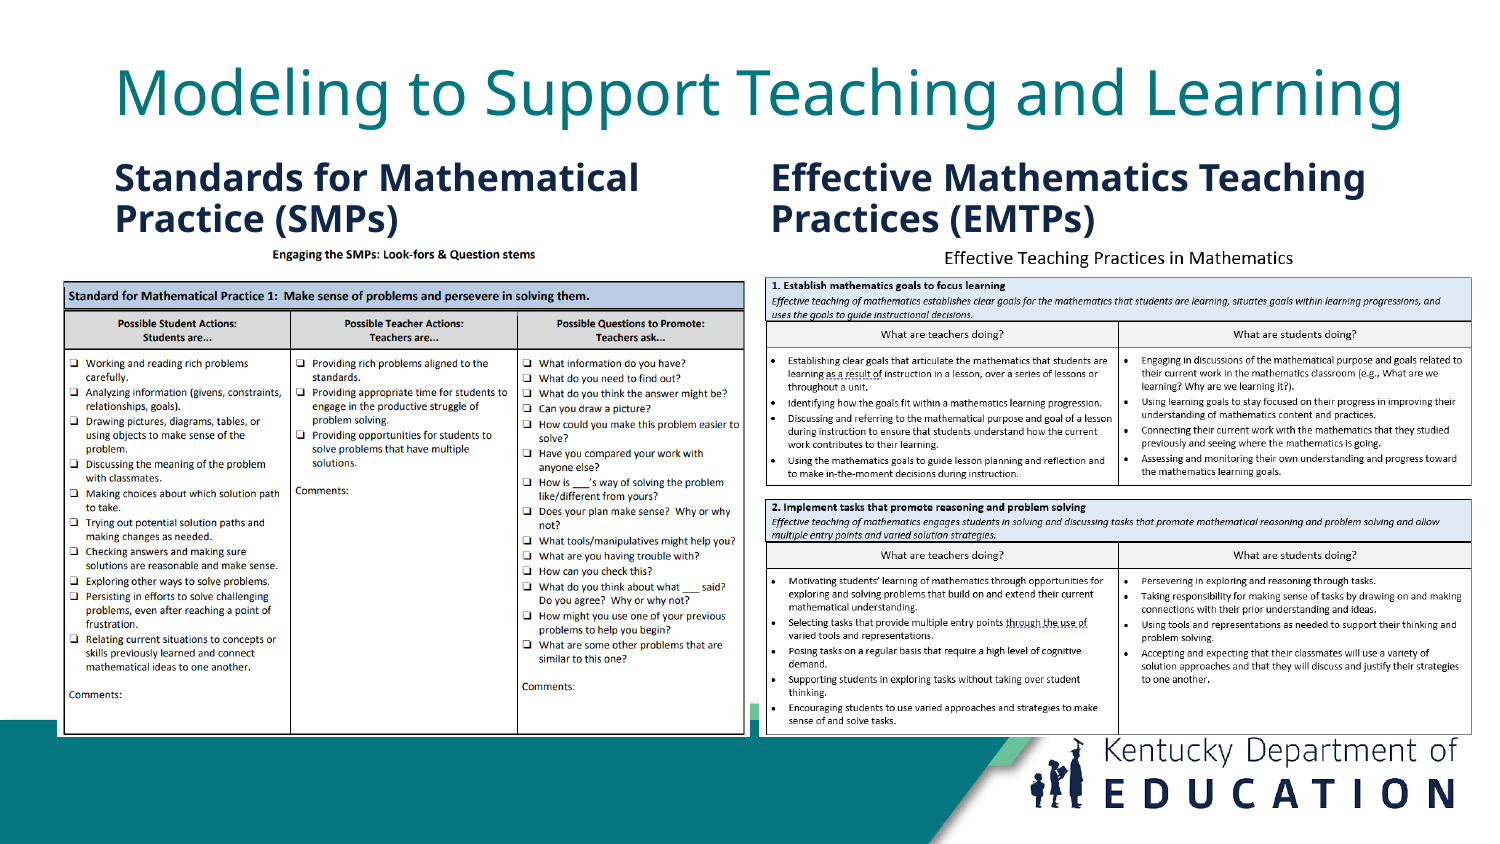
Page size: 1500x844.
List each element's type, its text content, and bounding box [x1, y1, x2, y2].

picture [0, 0, 1500, 844]
list Effective Mathematics Teaching Practices (EMTPs) [759, 144, 1397, 244]
list Standards for Mathematical Practice (SMPs) [103, 144, 738, 244]
title Modeling to Support Teaching and Learning [103, 44, 1447, 147]
